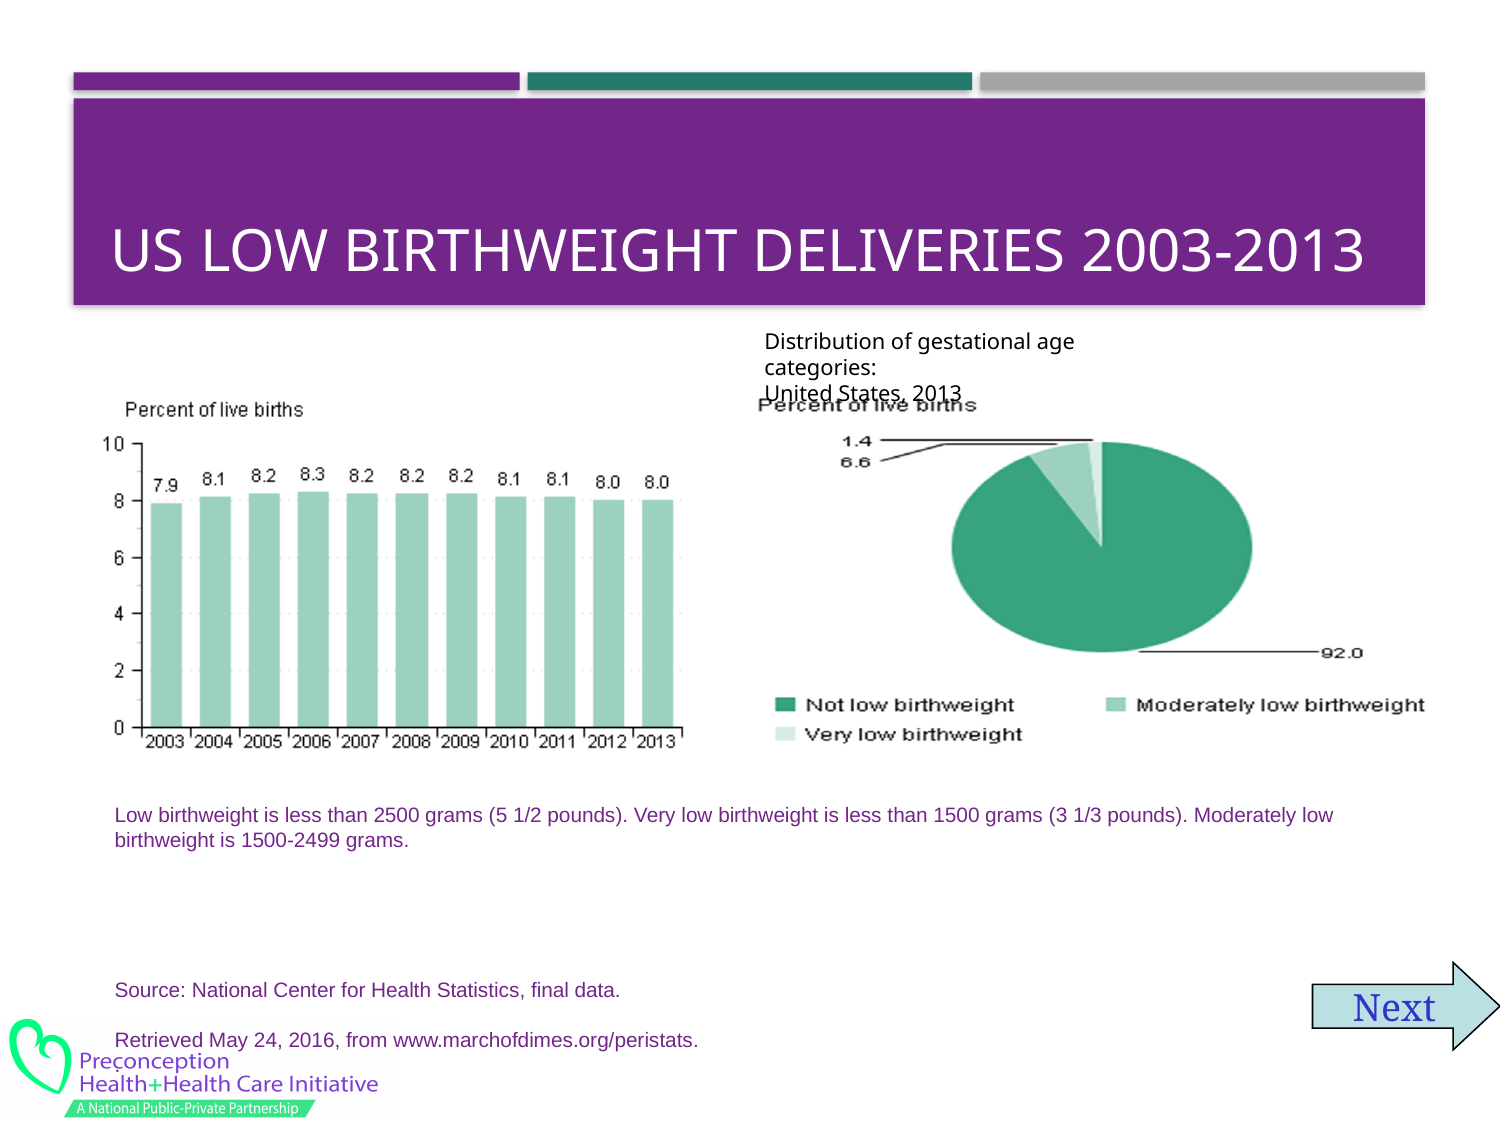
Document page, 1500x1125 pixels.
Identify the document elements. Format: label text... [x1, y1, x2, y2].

picture [99, 386, 711, 851]
text_box Low birthweight is less than 2500 grams (5 1/2 pounds). Very low birthweight is less than 1500 grams (3 1/3 pounds). Moderately low birthweight is 1500-2499 grams. Source: National Center for Health Statistics, final data. Retrieved May 24, 2016, from www.marchofdimes.org/peristats. . [99, 850, 1375, 1028]
text_box [75, 62, 1450, 187]
text_box Distribution of gestational age categories: United States, 2013 [749, 319, 1206, 387]
picture [0, 1019, 399, 1120]
title US Low Birthweight Deliveries 2003-2013 [95, 112, 1406, 291]
text_box Next [1312, 962, 1500, 1050]
picture [749, 387, 1451, 868]
